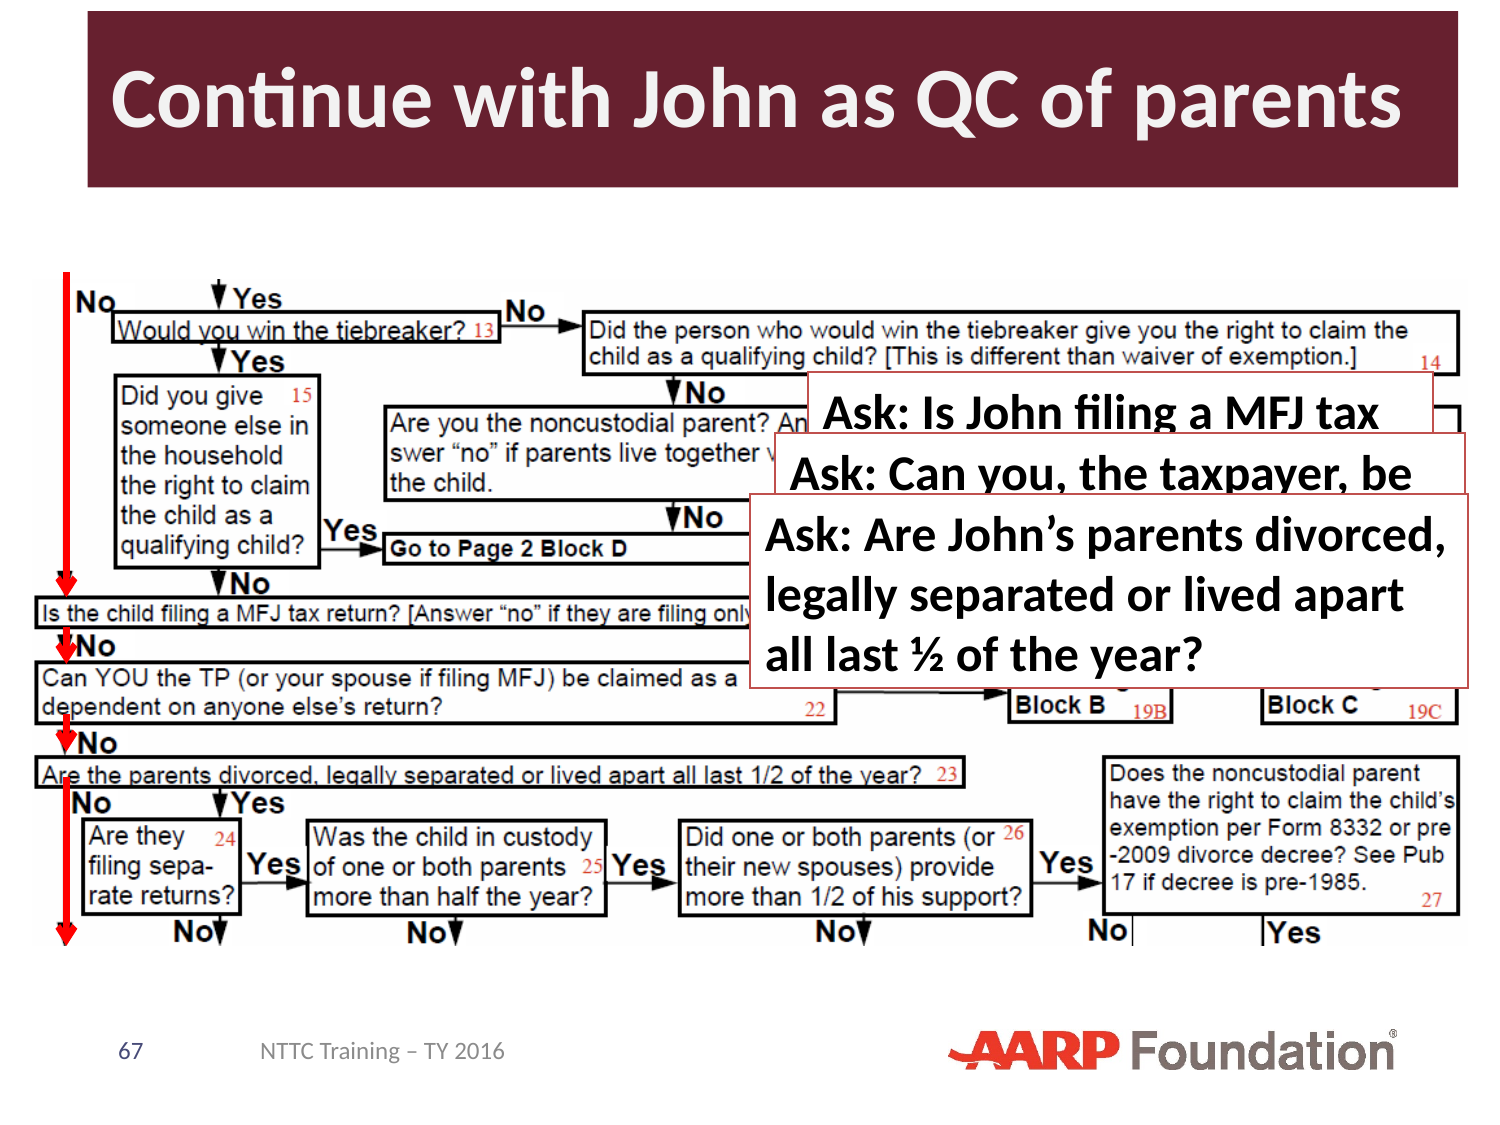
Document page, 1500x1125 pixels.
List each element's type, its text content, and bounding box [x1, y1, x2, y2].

title Continue with John as QC of parents [87, 11, 1459, 188]
slide_number 67 [103, 1019, 208, 1080]
picture [32, 279, 1468, 946]
picture [948, 1029, 1397, 1070]
footer NTTC Training – TY 2016 [245, 1019, 812, 1080]
